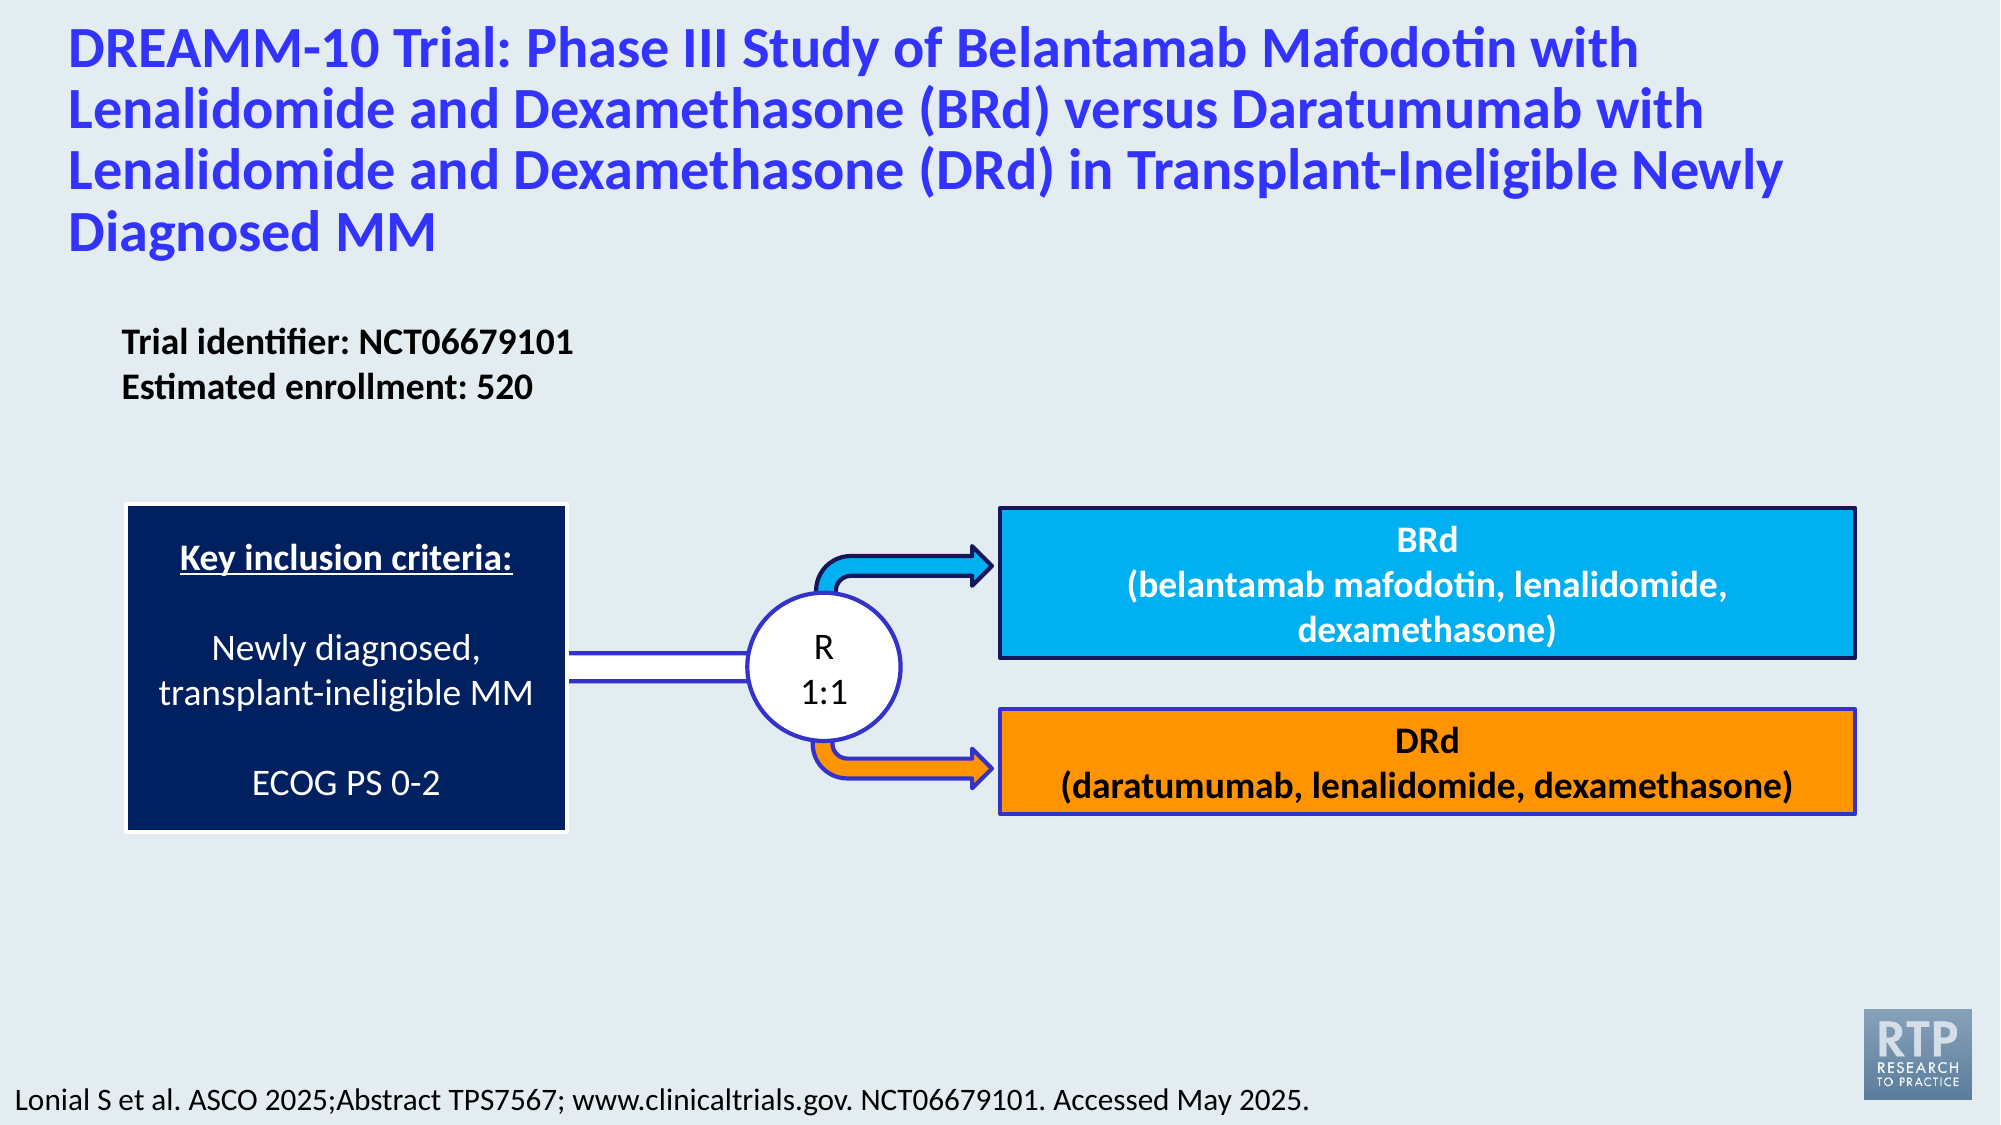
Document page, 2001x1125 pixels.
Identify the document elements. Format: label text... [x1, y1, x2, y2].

text_box Trial identifier: NCT06679101 Estimated enrollment: 520 [106, 309, 590, 415]
text_box Key inclusion criteria: Newly diagnosed, transplant-ineligible MM ECOG PS 0-2 [124, 502, 569, 834]
text_box [569, 651, 747, 684]
text_box DRd (daratumumab, lenalidomide, dexamethasone) [998, 707, 1857, 816]
text_box [810, 742, 995, 791]
text_box BRd (belantamab mafodotin, lenalidomide, dexamethasone) [998, 506, 1857, 660]
title DREAMM-10 Trial: Phase III Study of Belantamab Mafodotin with Lenalidomide and Dexamethasone (BRd) versus Daratumumab with Lenalidomide and Dexamethasone (DRd) in Transplant-Ineligible Newly Diagnosed MM [68, 86, 1932, 196]
text_box R 1:1 [745, 590, 903, 744]
text_box Lonial S et al. ASCO 2025;Abstract TPS7567; www.clinicaltrials.gov. NCT06679101. Accessed May 2025. [0, 1071, 1680, 1125]
text_box [813, 544, 995, 591]
table_header BVd (n = 243) [1864, 1009, 1972, 1100]
